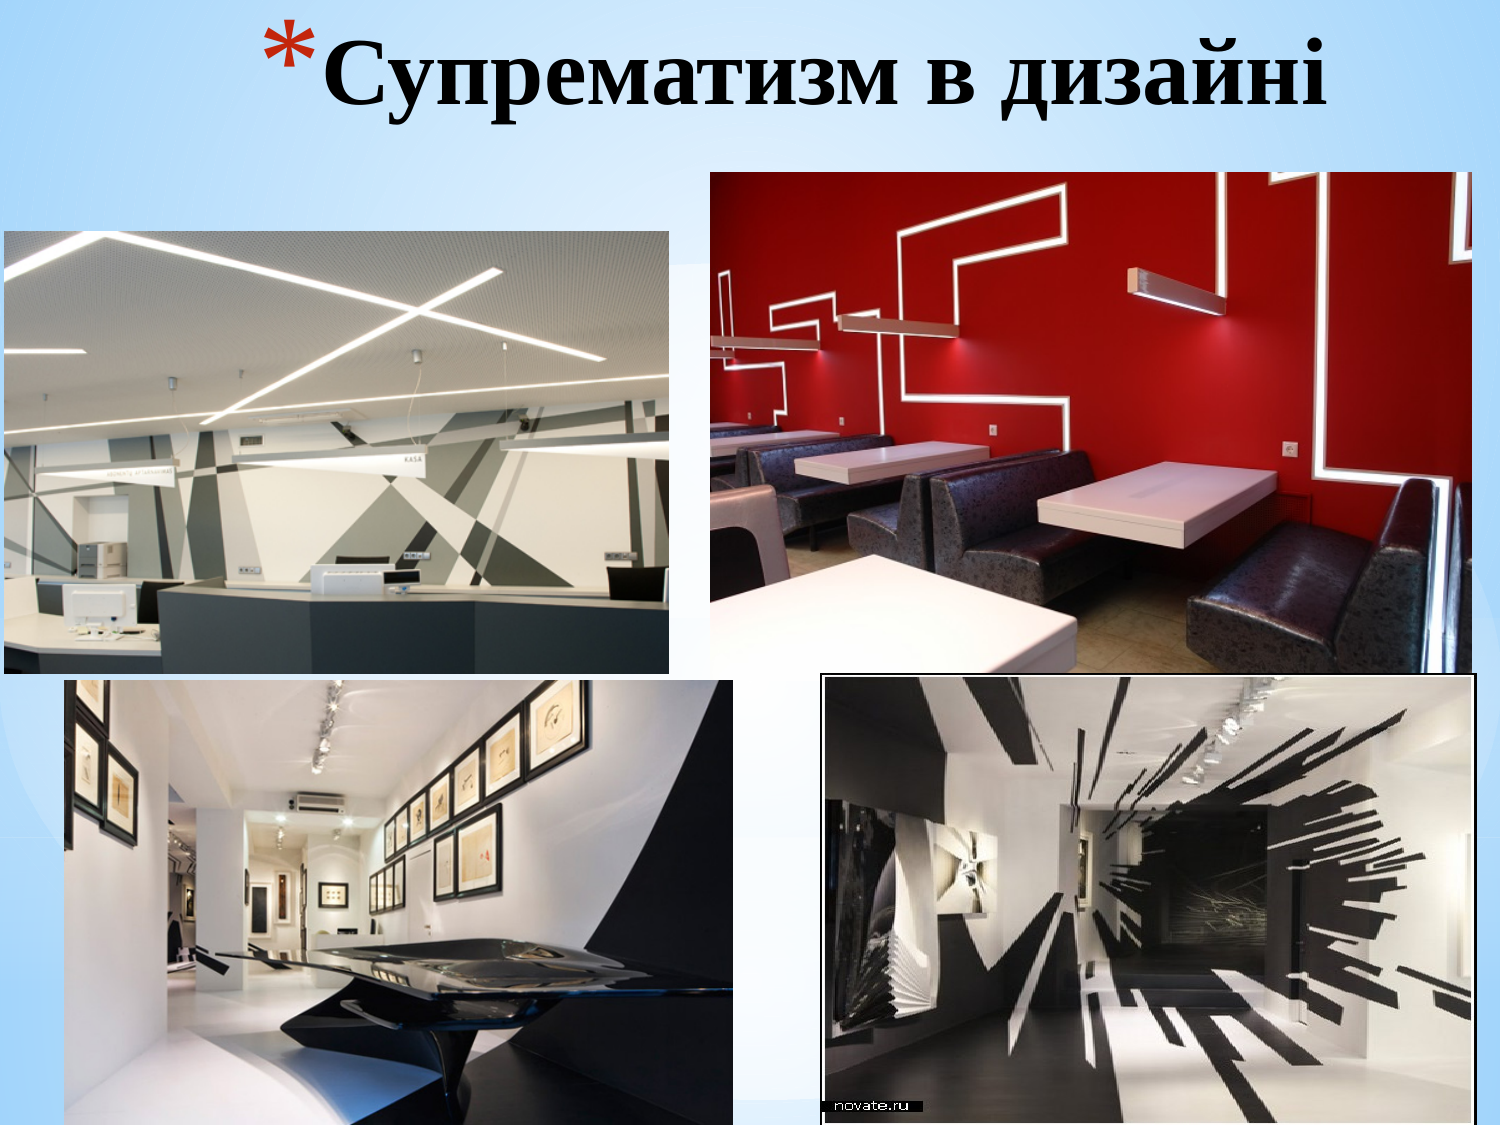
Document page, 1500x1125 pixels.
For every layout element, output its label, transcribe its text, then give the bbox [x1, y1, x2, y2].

title Супрематизм в дизайні [0, 1, 1344, 189]
picture [3, 231, 669, 674]
picture [64, 172, 1477, 1125]
